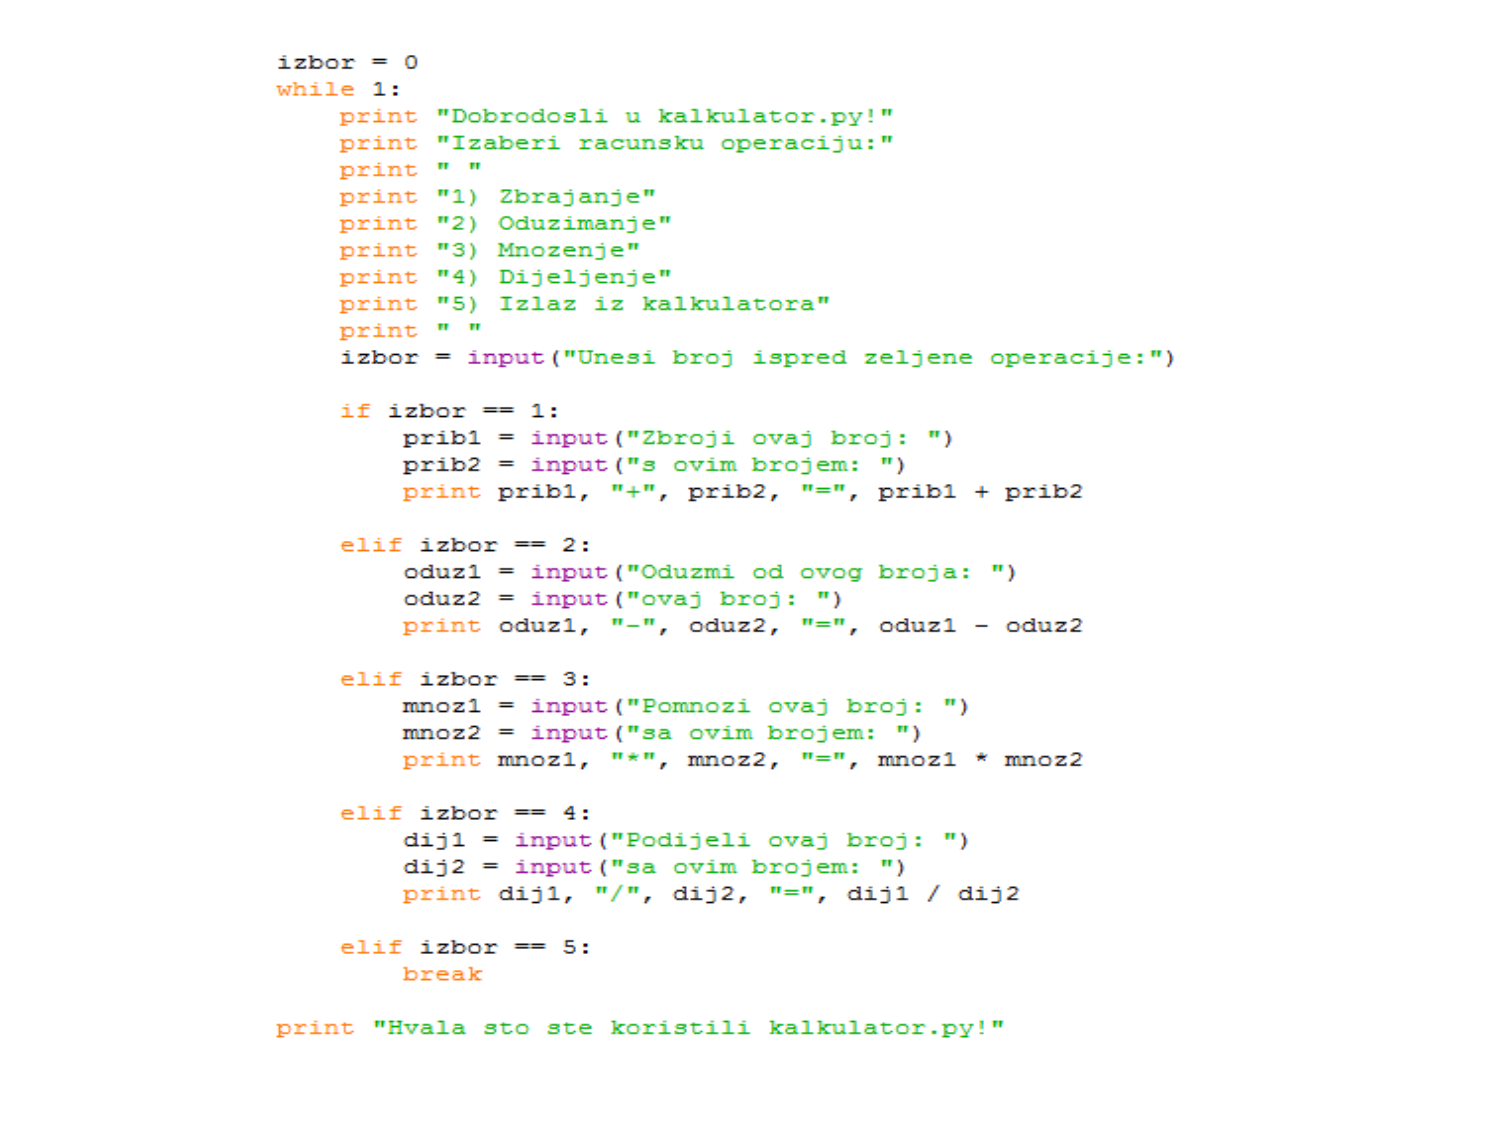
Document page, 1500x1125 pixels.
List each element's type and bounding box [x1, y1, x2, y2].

picture [274, 49, 1188, 1088]
